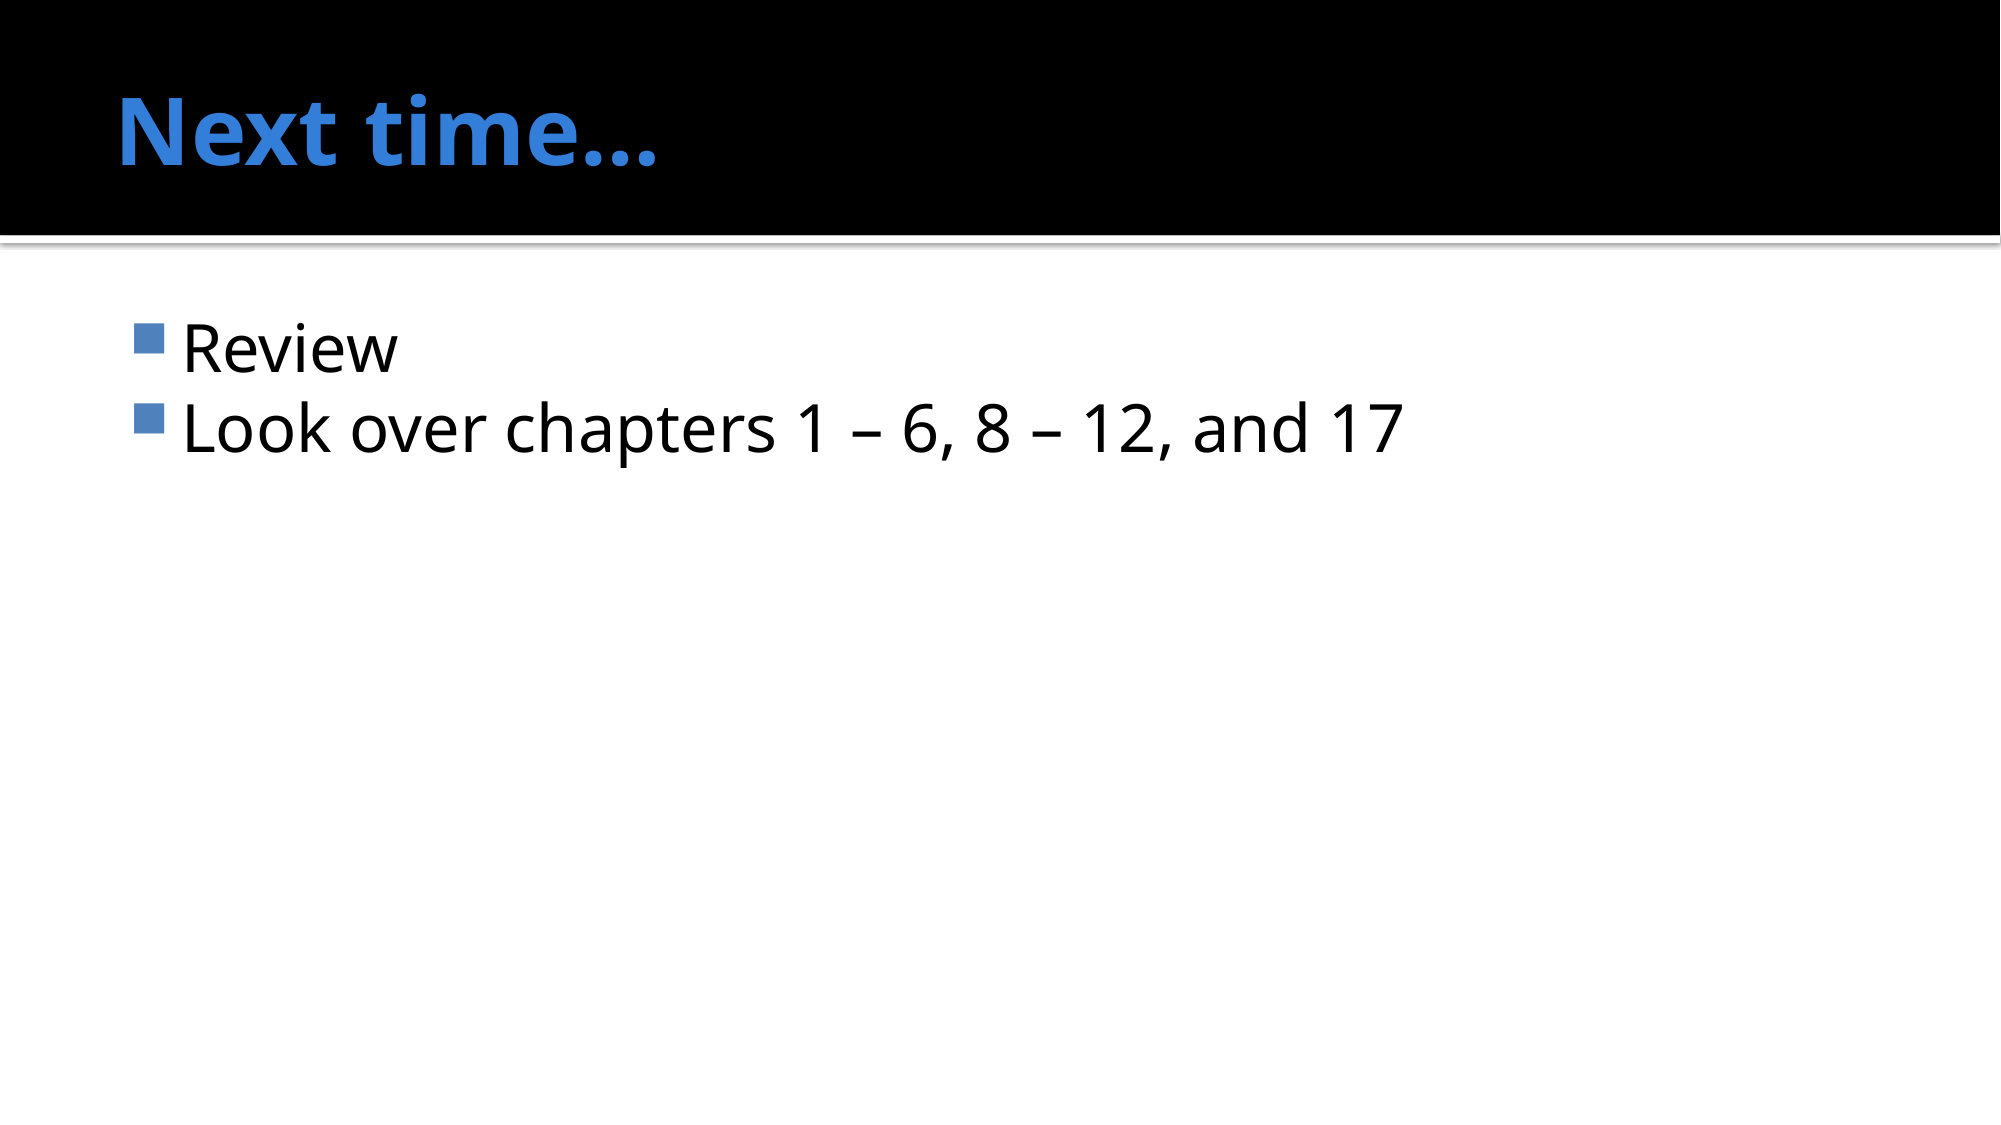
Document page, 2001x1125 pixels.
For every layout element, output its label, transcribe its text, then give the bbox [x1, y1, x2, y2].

list Review Look over chapters 1 – 6, 8 – 12, and 17 [99, 291, 1900, 1050]
title Next time… [99, 25, 1900, 231]
